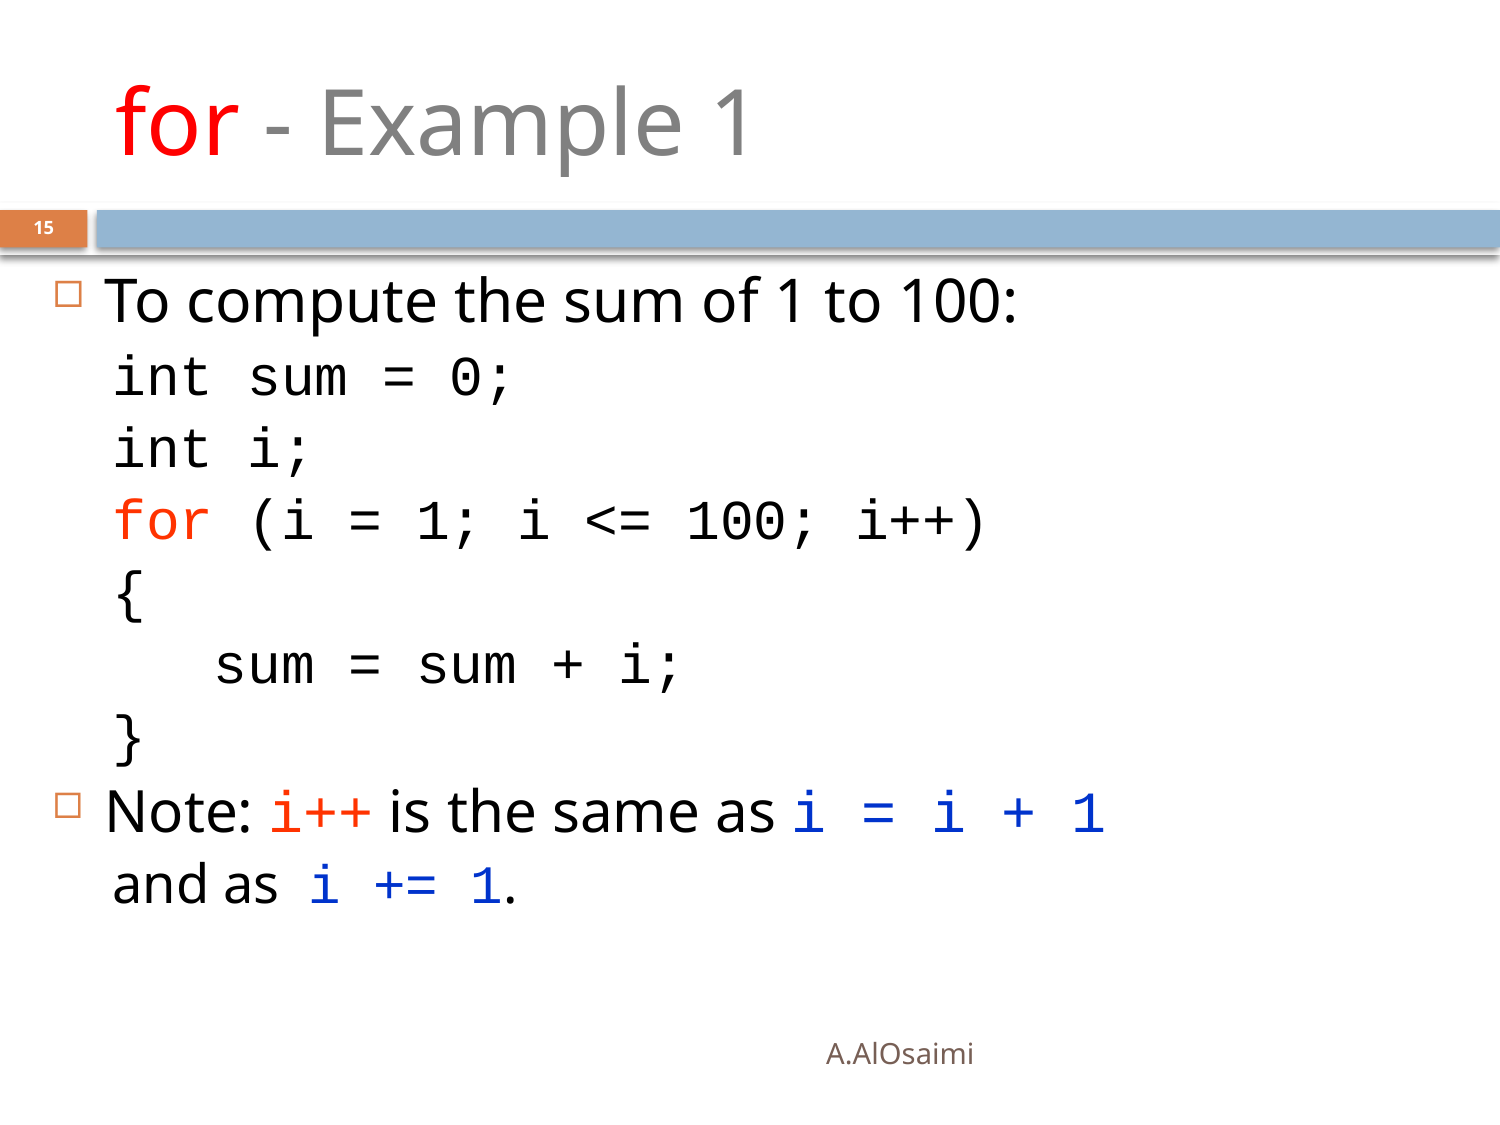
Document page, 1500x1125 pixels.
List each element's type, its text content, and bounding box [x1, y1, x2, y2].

list To compute the sum of 1 to 100: int sum = 0; int i; for (i = 1; i <= 100; i++) { sum = sum + i; } Note: i++ is the same as i = i + 1 and as i += 1. [37, 262, 1475, 1005]
footer A.AlOsaimi [99, 1024, 990, 1085]
title for - Example 1 [100, 37, 1438, 200]
slide_number 15 [0, 208, 88, 249]
